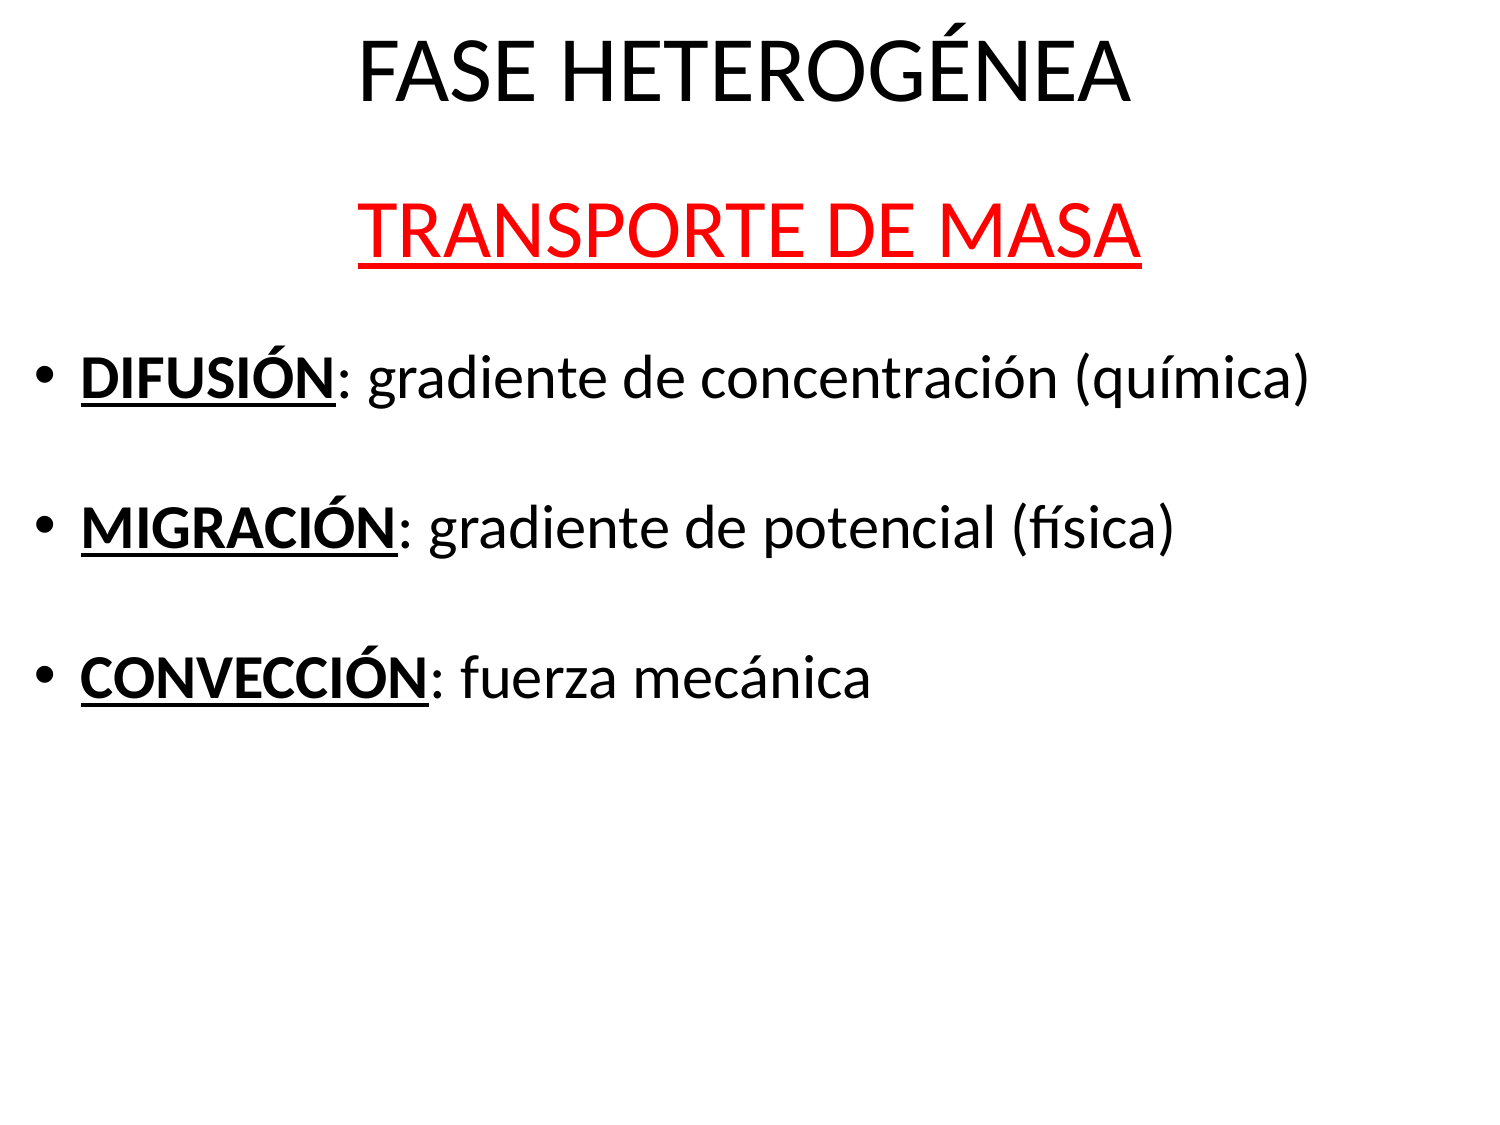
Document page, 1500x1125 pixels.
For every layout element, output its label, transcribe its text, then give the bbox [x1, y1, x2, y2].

text_box DIFUSIÓN: gradiente de concentración (química) MIGRACIÓN: gradiente de potencial (física) CONVECCIÓN: fuerza mecánica [18, 328, 1328, 719]
text_box TRANSPORTE DE MASA [342, 167, 1158, 282]
text_box FASE HETEROGÉNEA [343, 0, 1157, 128]
